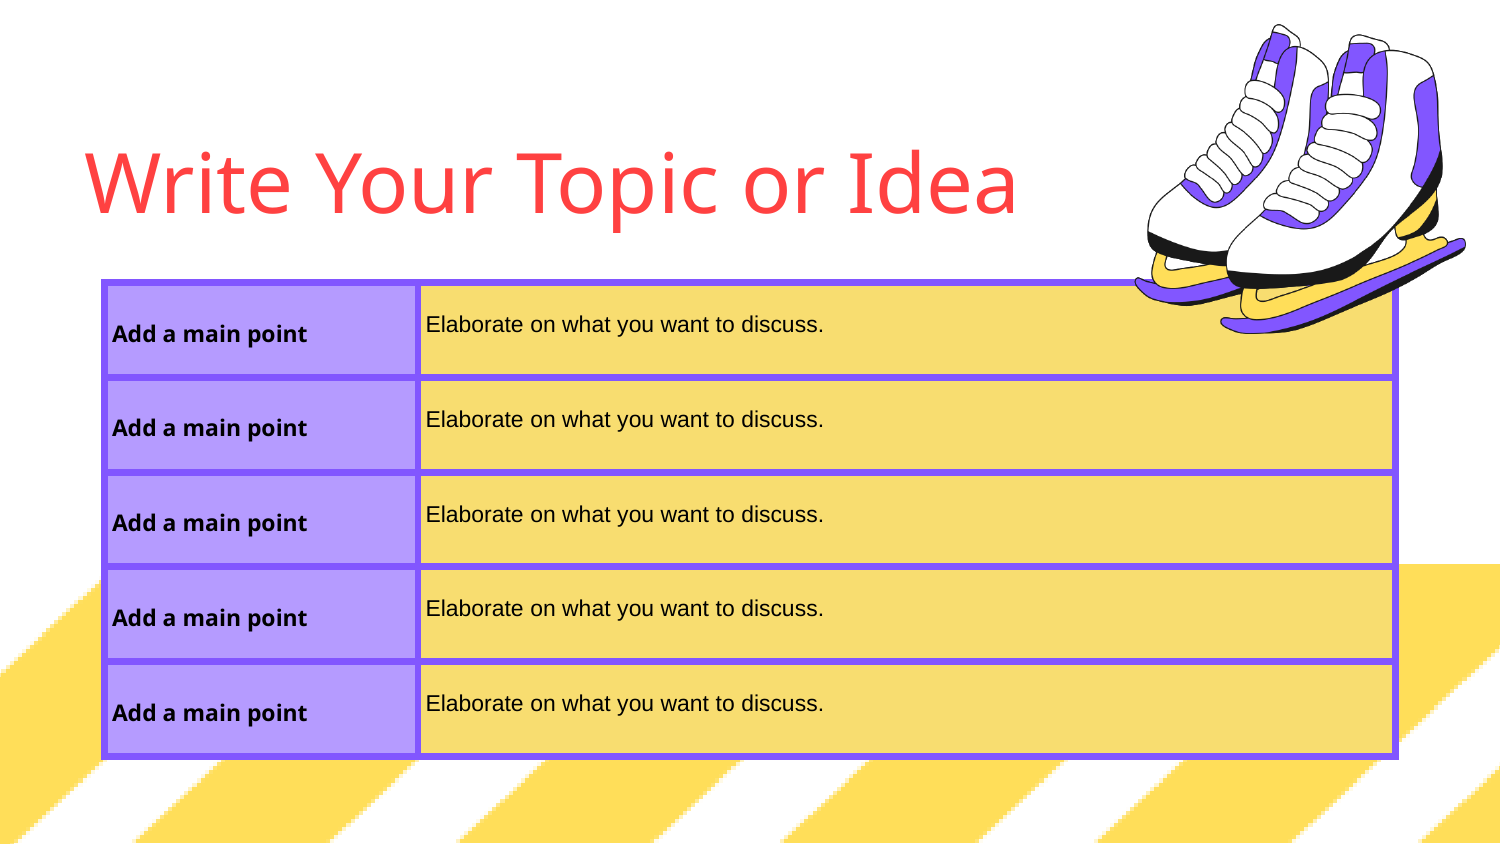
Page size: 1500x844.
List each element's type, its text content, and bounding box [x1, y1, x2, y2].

picture [1134, 24, 1467, 334]
table_header Elaborate on what you want to discuss. [421, 286, 1392, 374]
table_cell Add a main point [108, 381, 415, 469]
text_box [0, 563, 1500, 844]
table_cell Elaborate on what you want to discuss. [421, 381, 1392, 469]
table_cell Add a main point [108, 476, 415, 562]
table_header Add a main point [108, 286, 415, 374]
table_cell Elaborate on what you want to discuss. [421, 476, 1392, 562]
text_box Write Your Topic or Idea [84, 110, 1129, 231]
